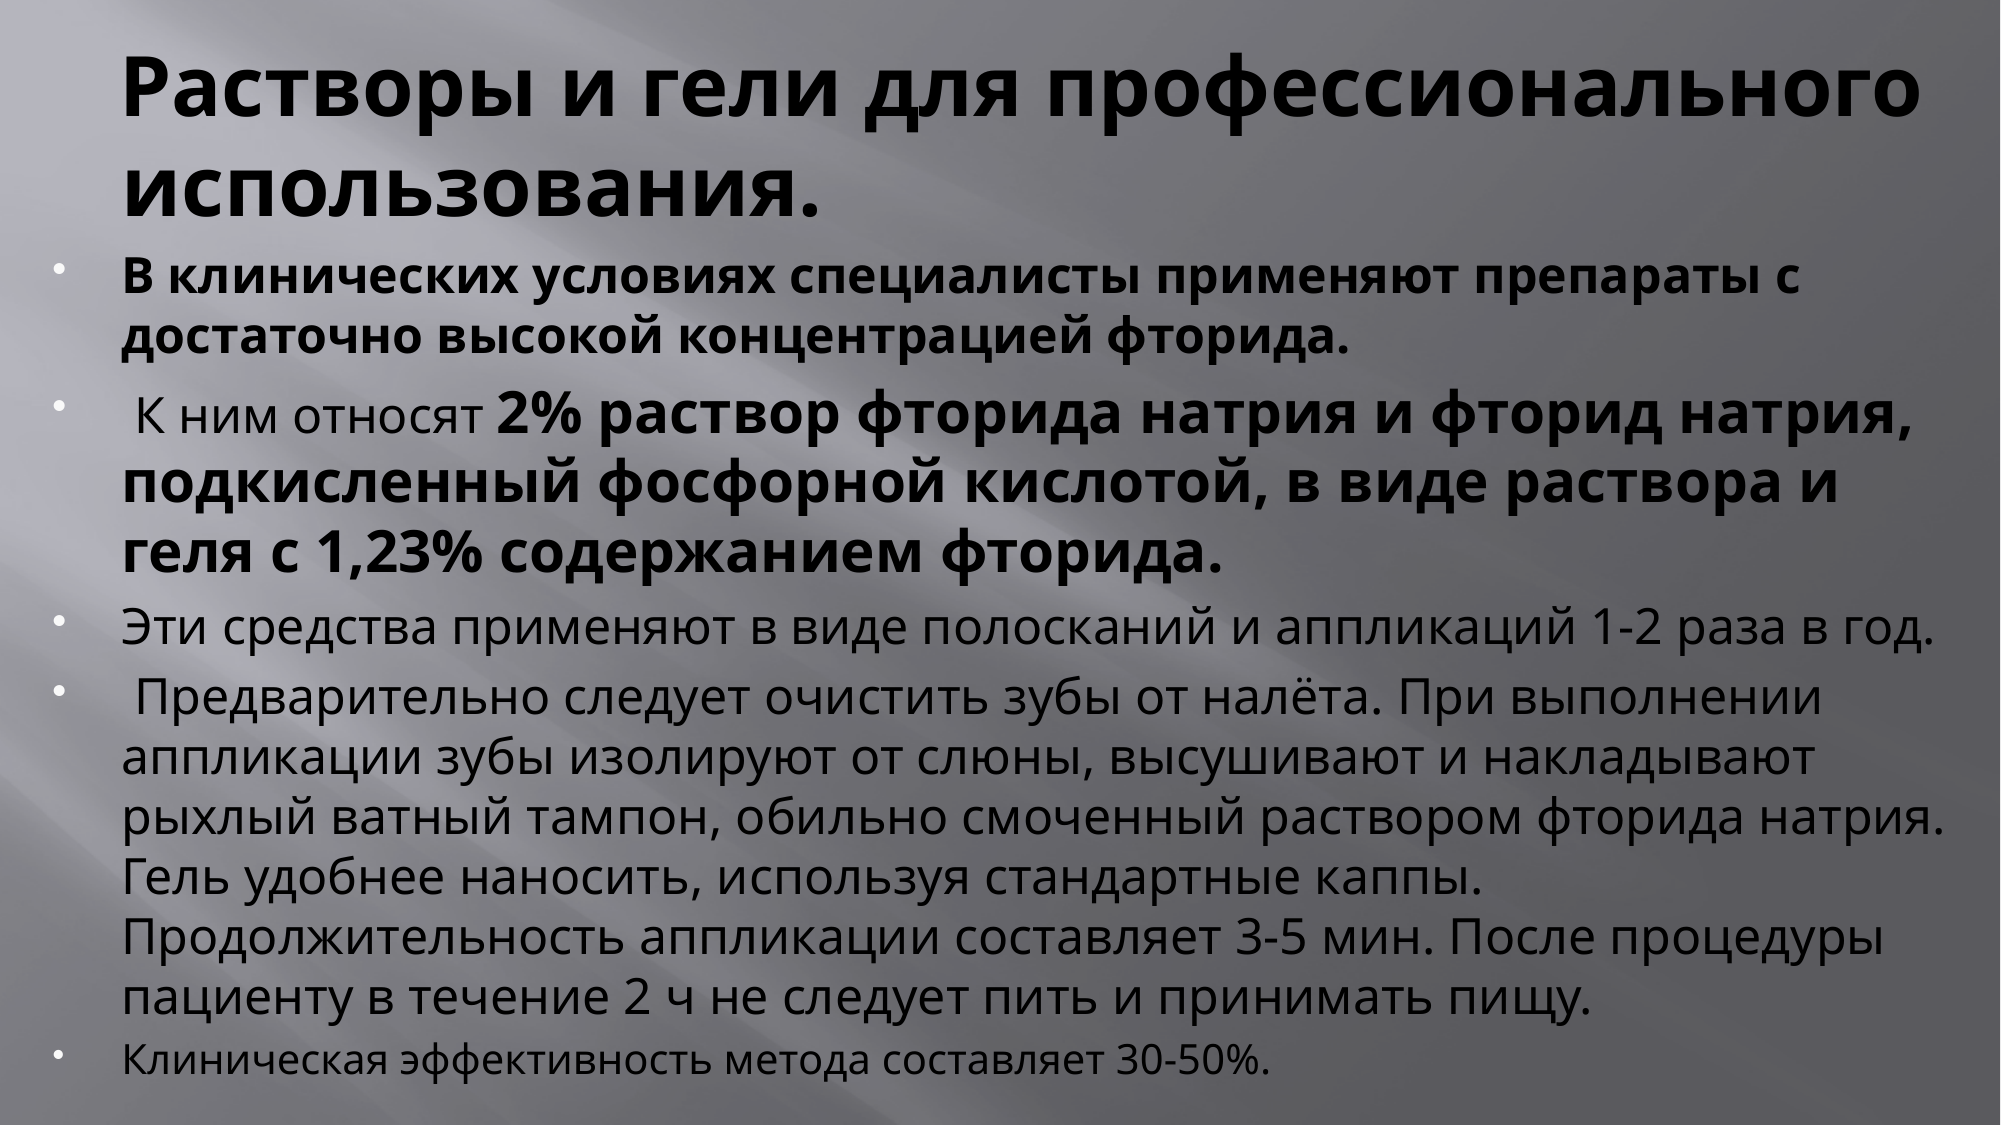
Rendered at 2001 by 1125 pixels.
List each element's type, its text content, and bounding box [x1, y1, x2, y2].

list Растворы и гели для профессионального использования. В клинических условиях специалисты применяют препараты с достаточно высокой концентрацией фторида. К ним относят 2% раствор фторида натрия и фторид натрия, подкисленный фосфорной кислотой, в виде раствора и геля с 1,23% содержанием фторида. Эти средства применяют в виде полосканий и аппликаций 1-2 раза в год. Предварительно следует очистить зубы от налёта. При выполнении аппликации зубы изолируют от слюны, высушивают и накладывают рыхлый ватный тампон, обильно смоченный раствором фторида натрия. Гель удобнее наносить, используя стандартные каппы. Продолжительность аппликации составляет 3-5 мин. После процедуры пациенту в течение 2 ч не следует пить и принимать пищу. Клиническая эффективность метода составляет 30-50%. [16, 25, 1987, 1102]
